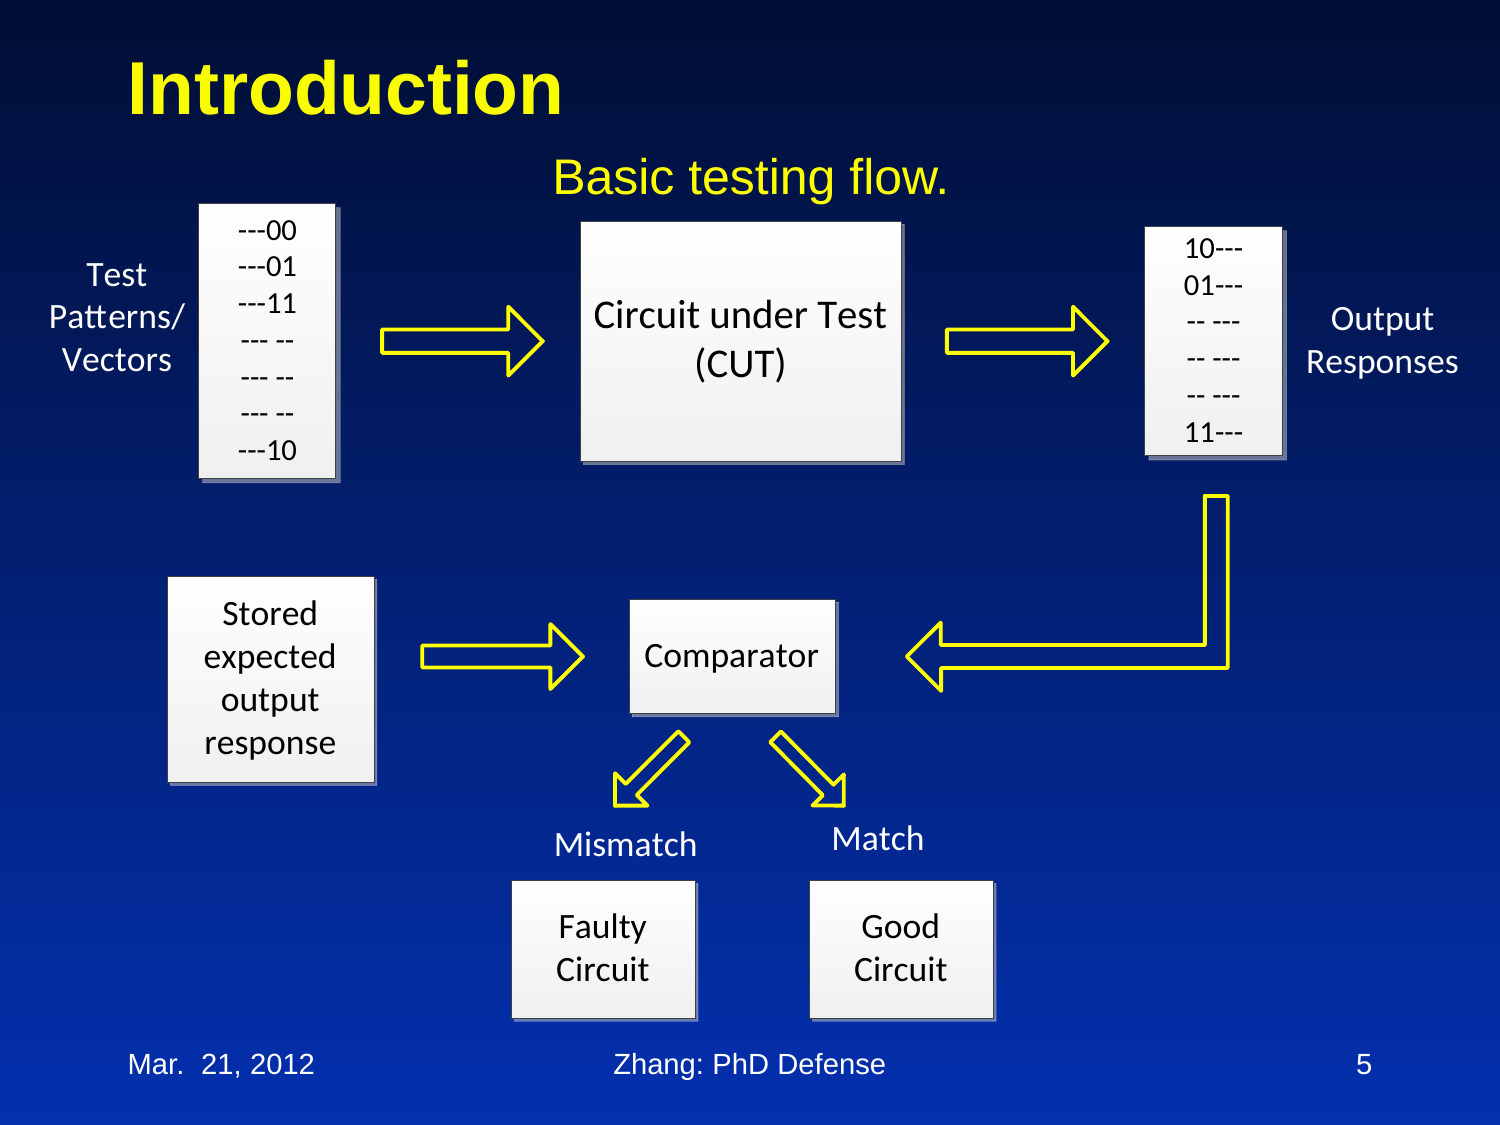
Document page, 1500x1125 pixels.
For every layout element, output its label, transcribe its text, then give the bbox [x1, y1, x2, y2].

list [37, 199, 1479, 1026]
slide_number 5 [1074, 1034, 1388, 1101]
footer Zhang: PhD Defense [512, 1034, 988, 1101]
text_box Basic testing flow. [387, 137, 1050, 198]
title Introduction [112, 37, 1388, 138]
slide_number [112, 1034, 426, 1101]
